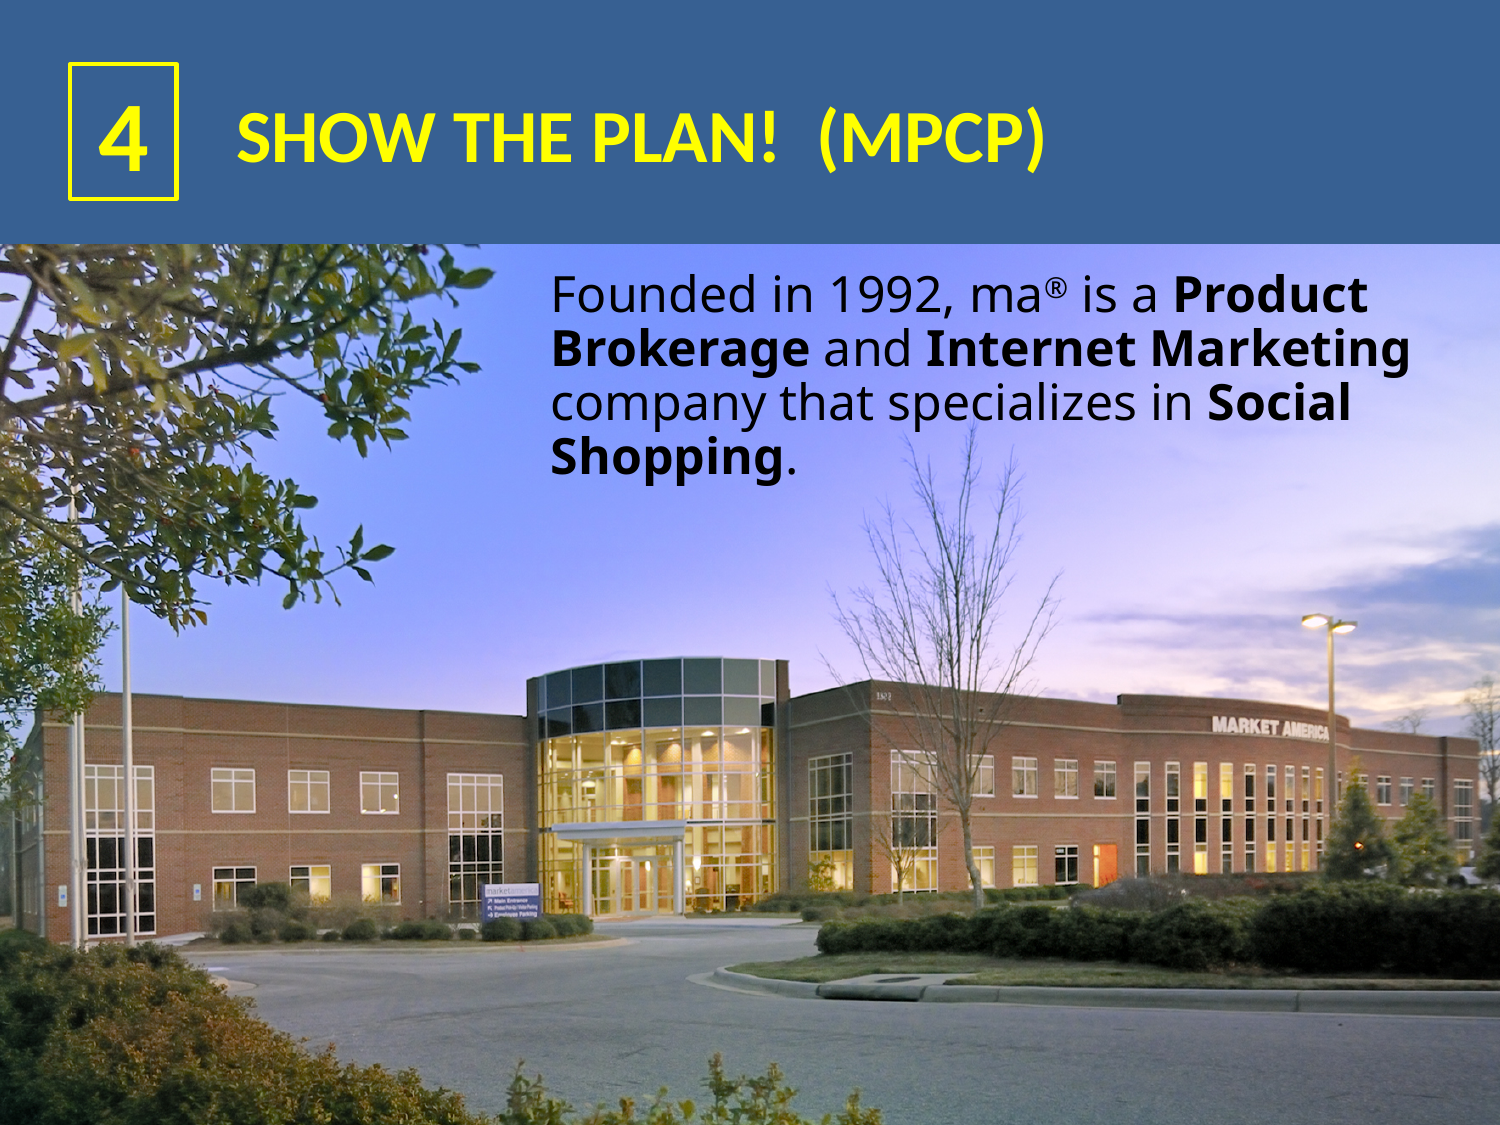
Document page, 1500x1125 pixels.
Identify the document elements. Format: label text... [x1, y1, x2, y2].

picture [0, 244, 1500, 1125]
text_box 4 [70, 64, 177, 199]
title SHOW THE PLAN! (MPCP) [209, 64, 1075, 201]
